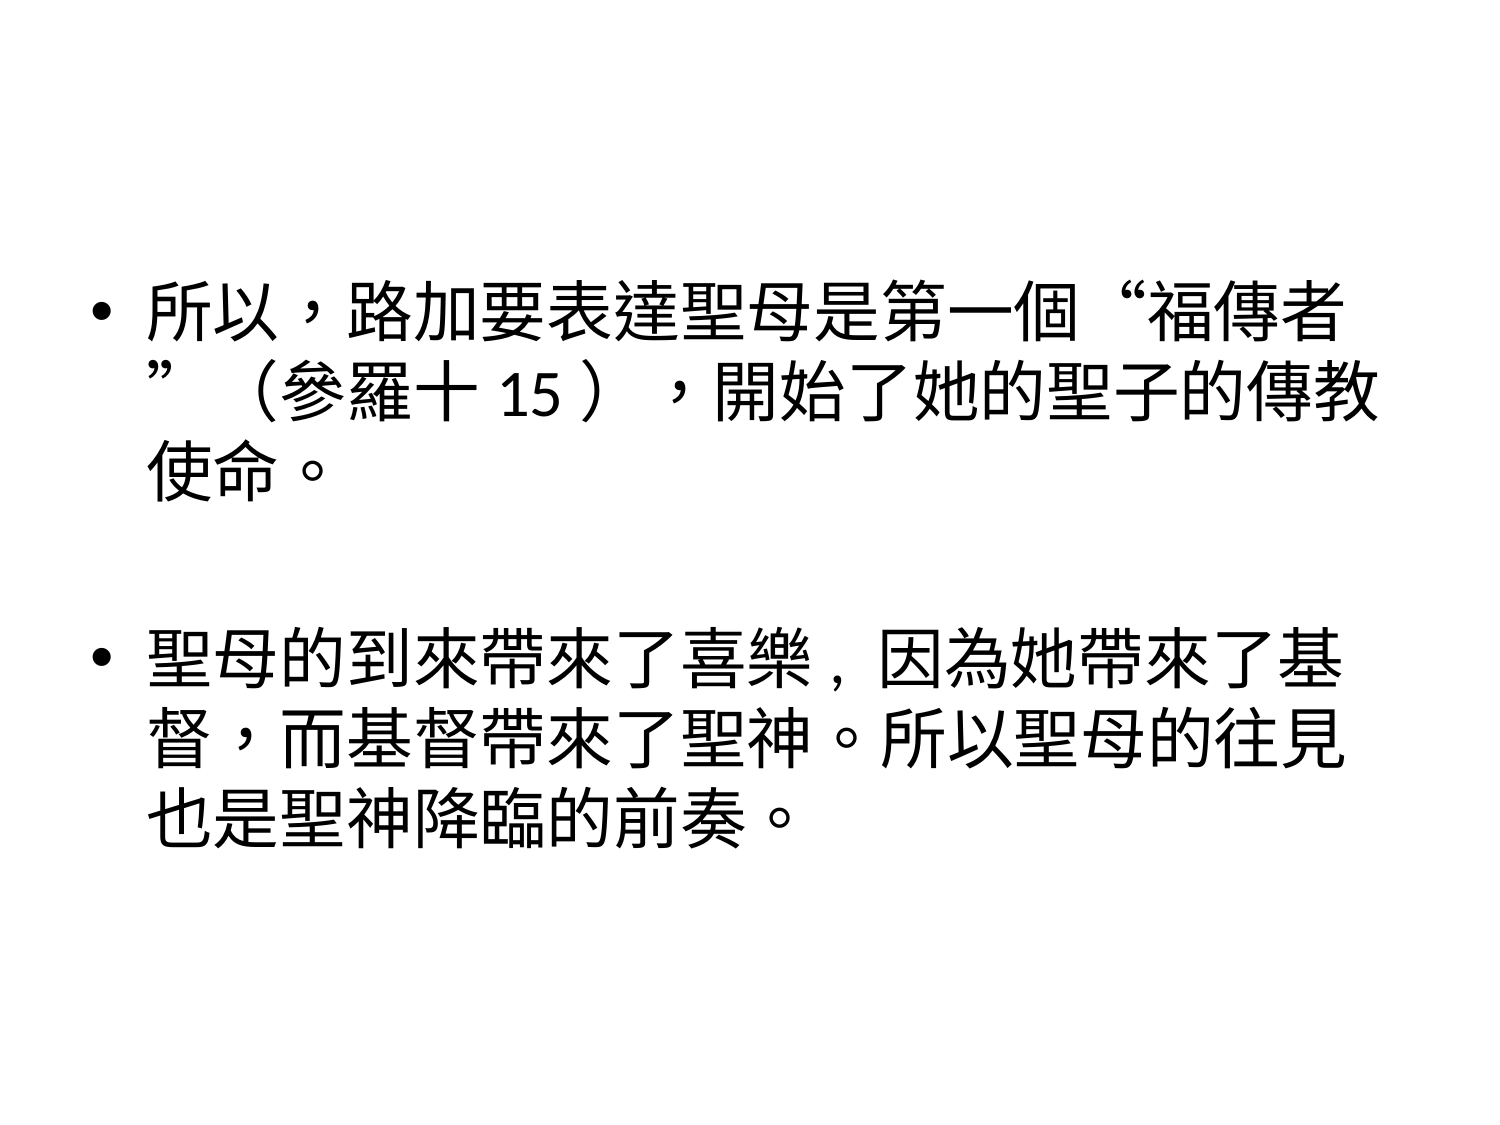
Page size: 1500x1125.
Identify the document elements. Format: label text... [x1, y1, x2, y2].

list 所以，路加要表達聖母是第一個“福傳者”（參羅十15），開始了她的聖子的傳教使命。 聖母的到來帶來了喜樂, 因為她帶來了基督，而基督帶來了聖神。所以聖母的往見也是聖神降臨的前奏。 [75, 262, 1425, 1005]
